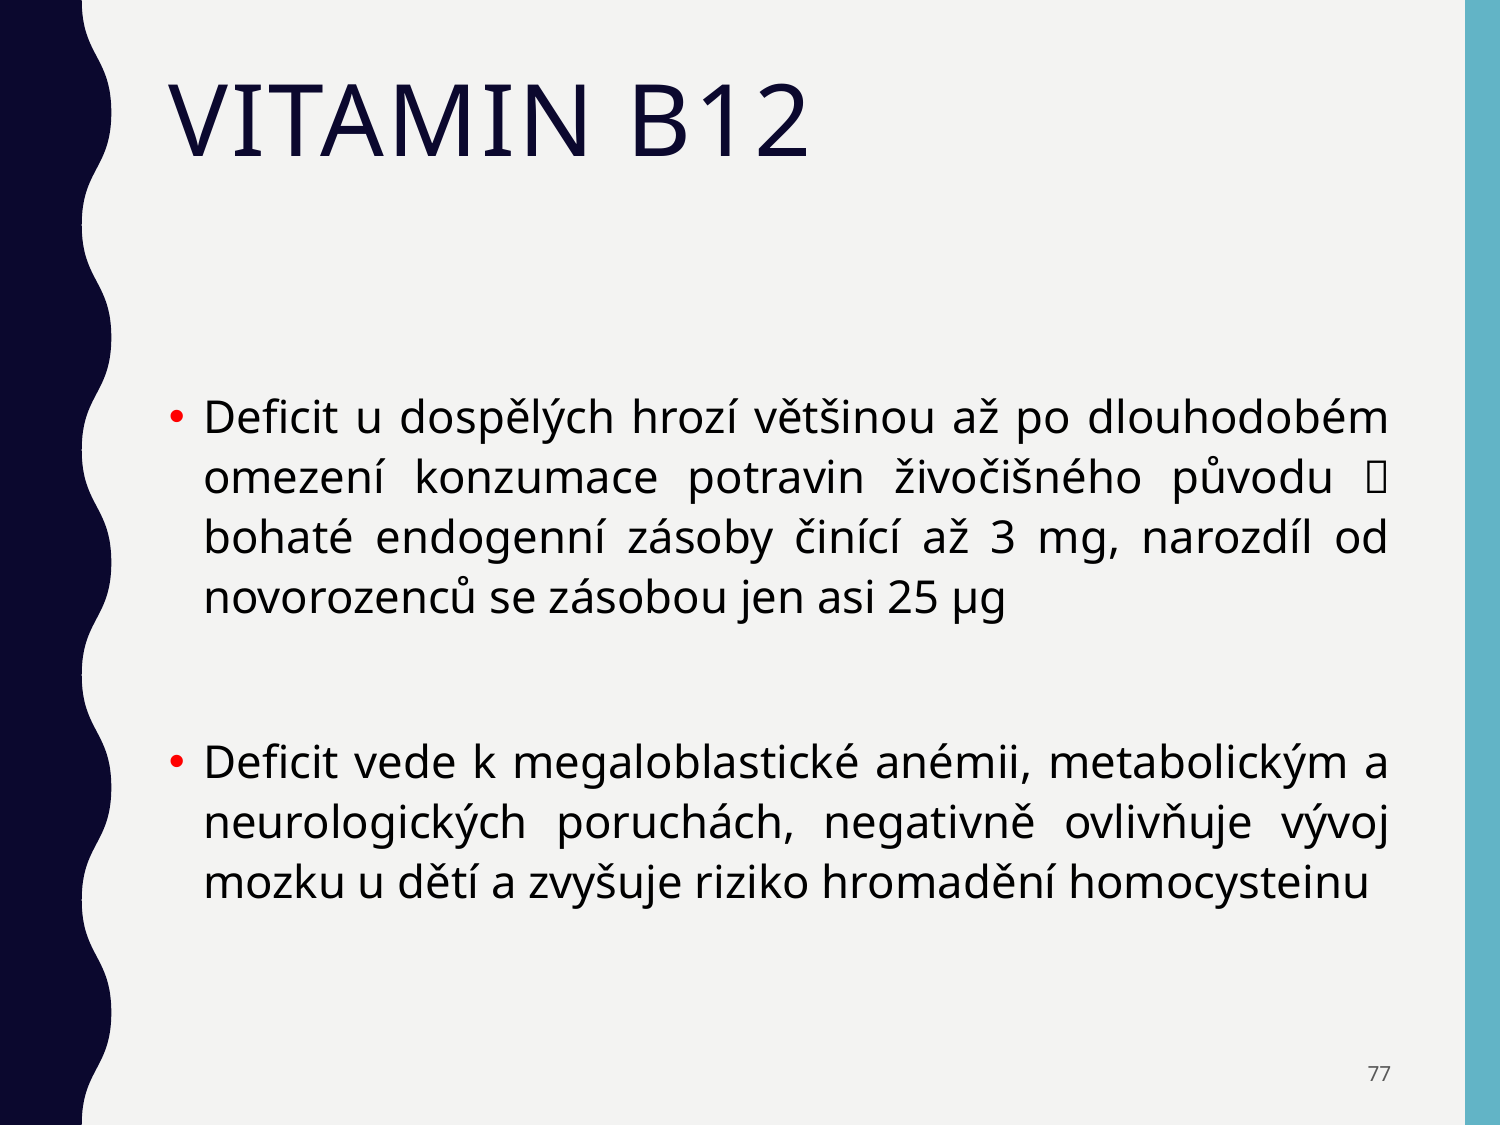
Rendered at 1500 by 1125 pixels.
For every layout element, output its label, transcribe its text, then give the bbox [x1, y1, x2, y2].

list Deficit u dospělých hrozí většinou až po dlouhodobém omezení konzumace potravin živočišného původu  bohaté endogenní zásoby činící až 3 mg, narozdíl od novorozenců se zásobou jen asi 25 µg Deficit vede k megaloblastické anémii, metabolickým a neurologických poruchách, negativně ovlivňuje vývoj mozku u dětí a zvyšuje riziko hromadění homocysteinu [154, 375, 1407, 965]
slide_number 77 [1059, 1045, 1407, 1103]
title VITAMIN B12 [154, 62, 1407, 308]
